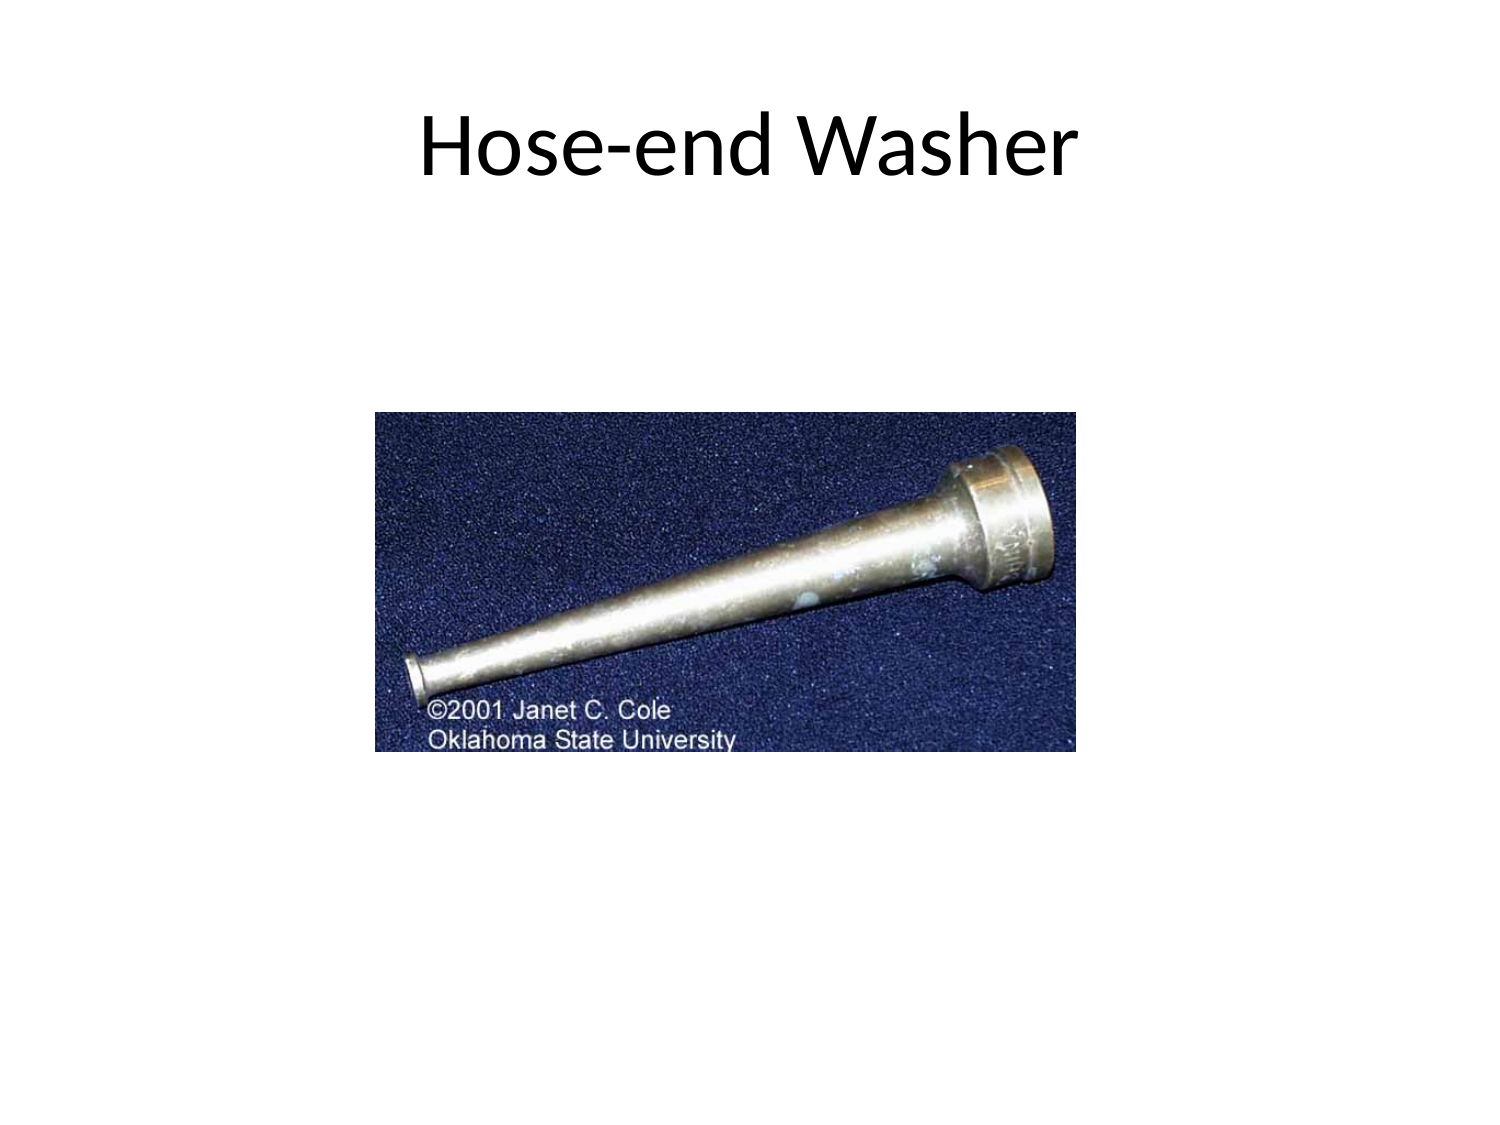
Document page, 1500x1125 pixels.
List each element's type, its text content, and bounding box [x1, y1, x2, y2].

title Hose-end Washer [75, 45, 1425, 233]
picture [374, 412, 1076, 752]
